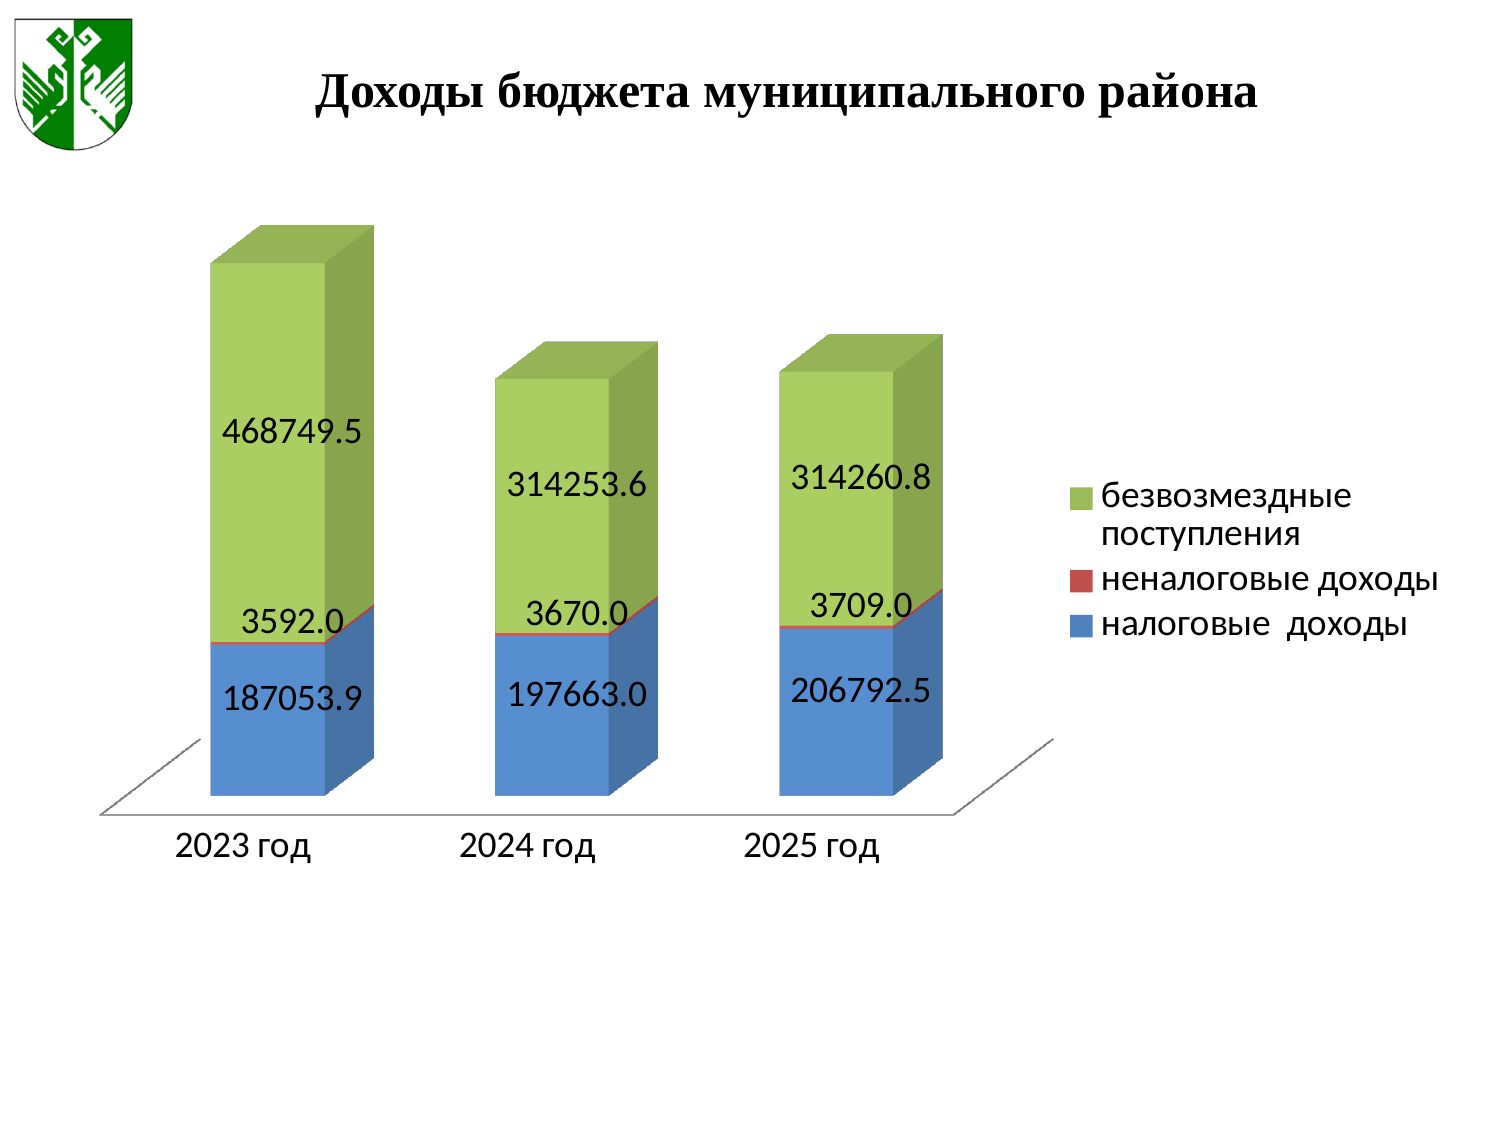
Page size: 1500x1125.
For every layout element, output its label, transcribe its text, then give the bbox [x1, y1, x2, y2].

title Доходы бюджета муниципального района [150, 45, 1425, 129]
chart [46, 140, 1466, 985]
picture [0, 0, 146, 165]
